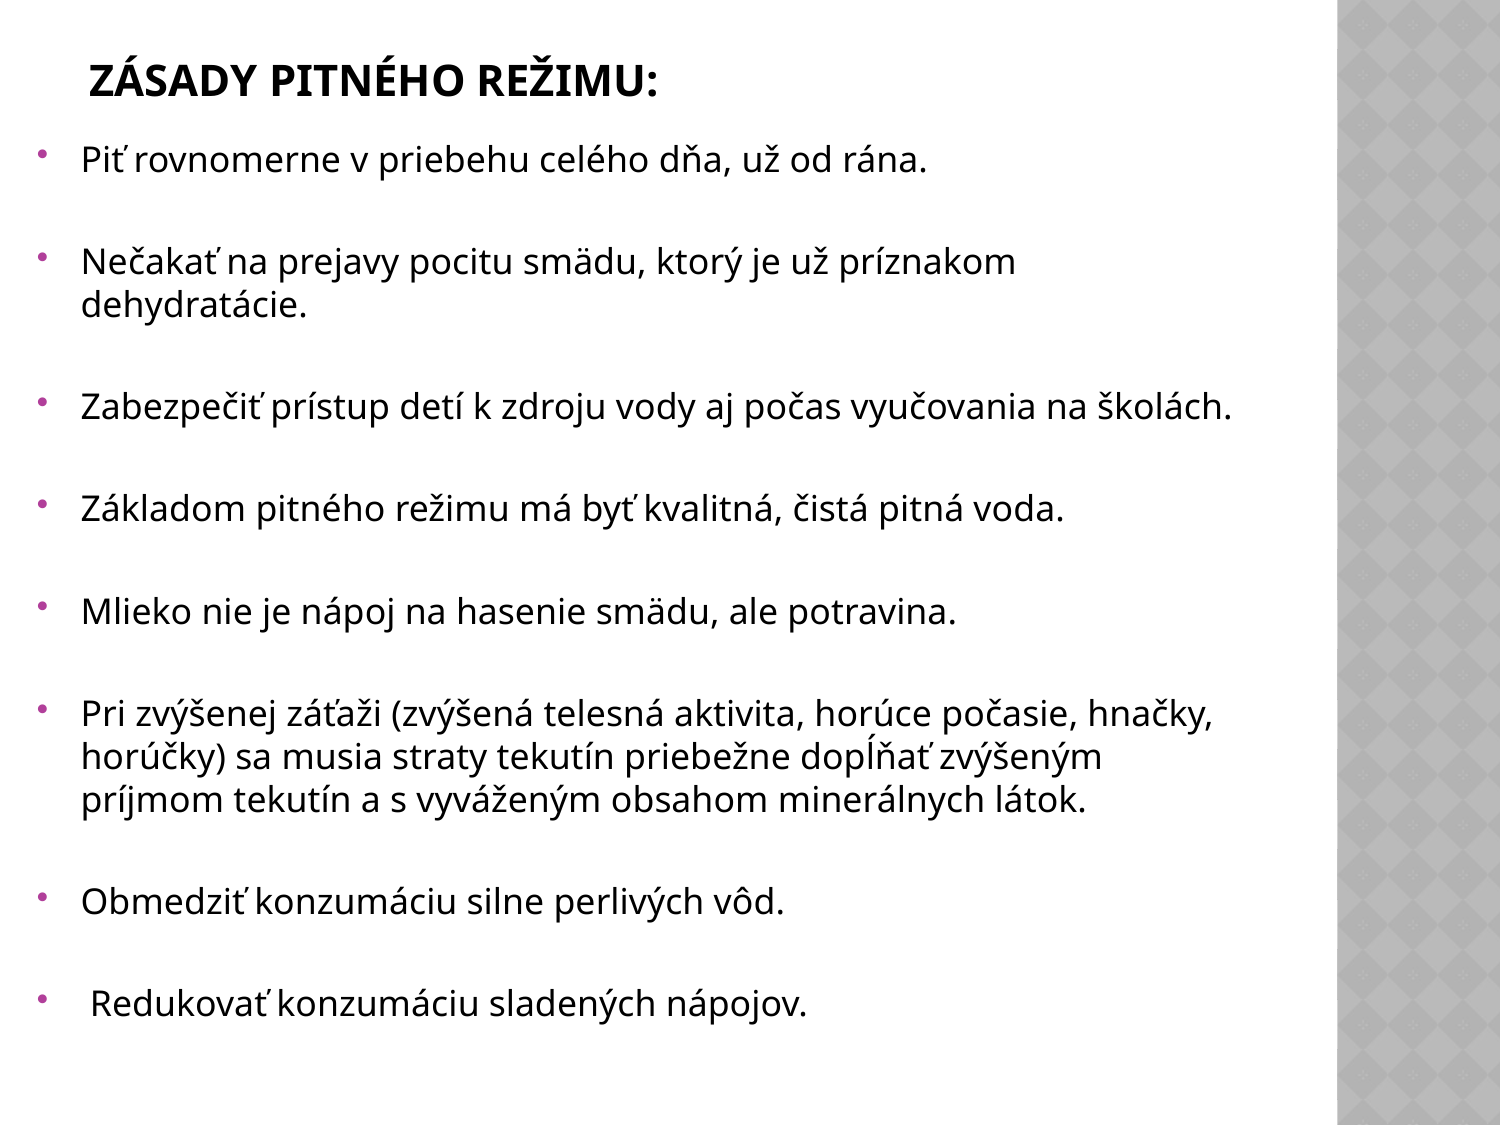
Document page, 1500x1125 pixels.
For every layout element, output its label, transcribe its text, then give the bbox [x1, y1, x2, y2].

title Zásady pitného režimu: [82, 52, 1263, 106]
list Piť rovnomerne v priebehu celého dňa, už od rána. Nečakať na prejavy pocitu smädu, ktorý je už príznakom dehydratácie. Zabezpečiť prístup detí k zdroju vody aj počas vyučovania na školách. Základom pitného režimu má byť kvalitná, čistá pitná voda. Mlieko nie je nápoj na hasenie smädu, ale potravina. Pri zvýšenej záťaži (zvýšená telesná aktivita, horúce počasie, hnačky, horúčky) sa musia straty tekutín priebežne dopĺňať zvýšeným príjmom tekutín a s vyváženým obsahom minerálnych látok. Obmedziť konzumáciu silne perlivých vôd. Redukovať konzumáciu sladených nápojov. [23, 128, 1263, 1059]
